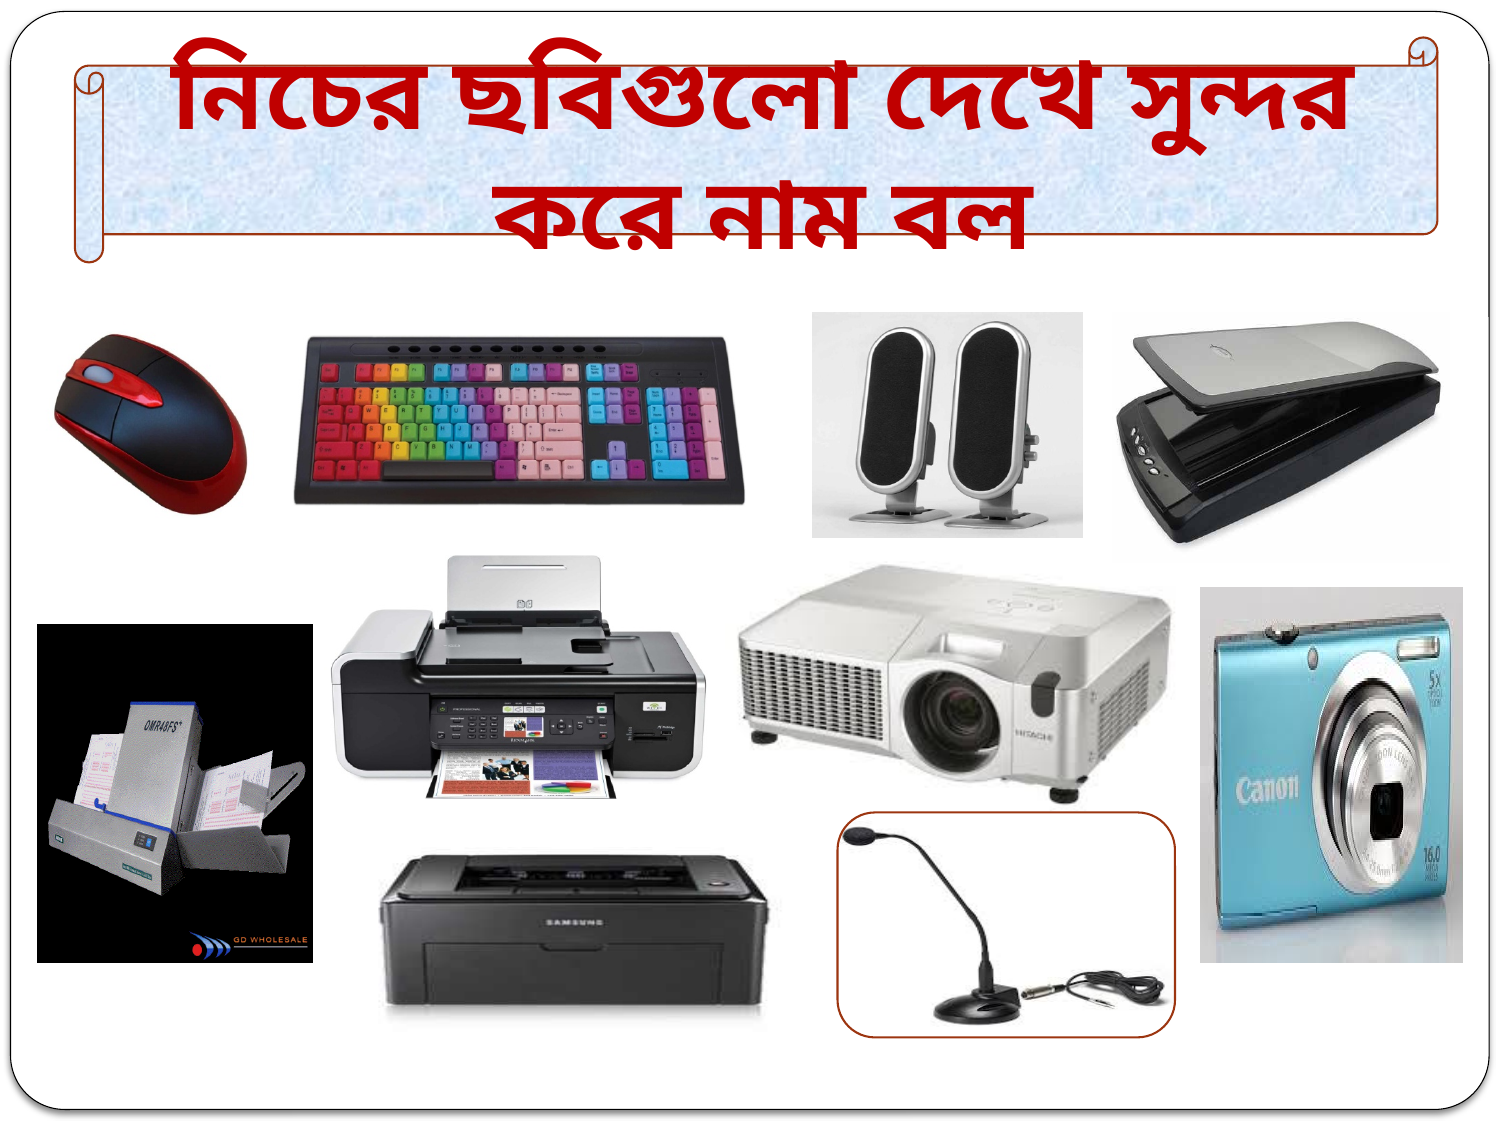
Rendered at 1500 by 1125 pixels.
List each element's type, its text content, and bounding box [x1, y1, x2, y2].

picture [812, 312, 1083, 538]
text_box নিচের ছবিগুলো দেখে সুন্দর করে নাম বল [73, 36, 1439, 264]
picture [24, 299, 755, 551]
text_box [836, 830, 1177, 1039]
picture [324, 312, 1451, 1051]
picture [37, 624, 313, 963]
picture [1199, 587, 1463, 963]
